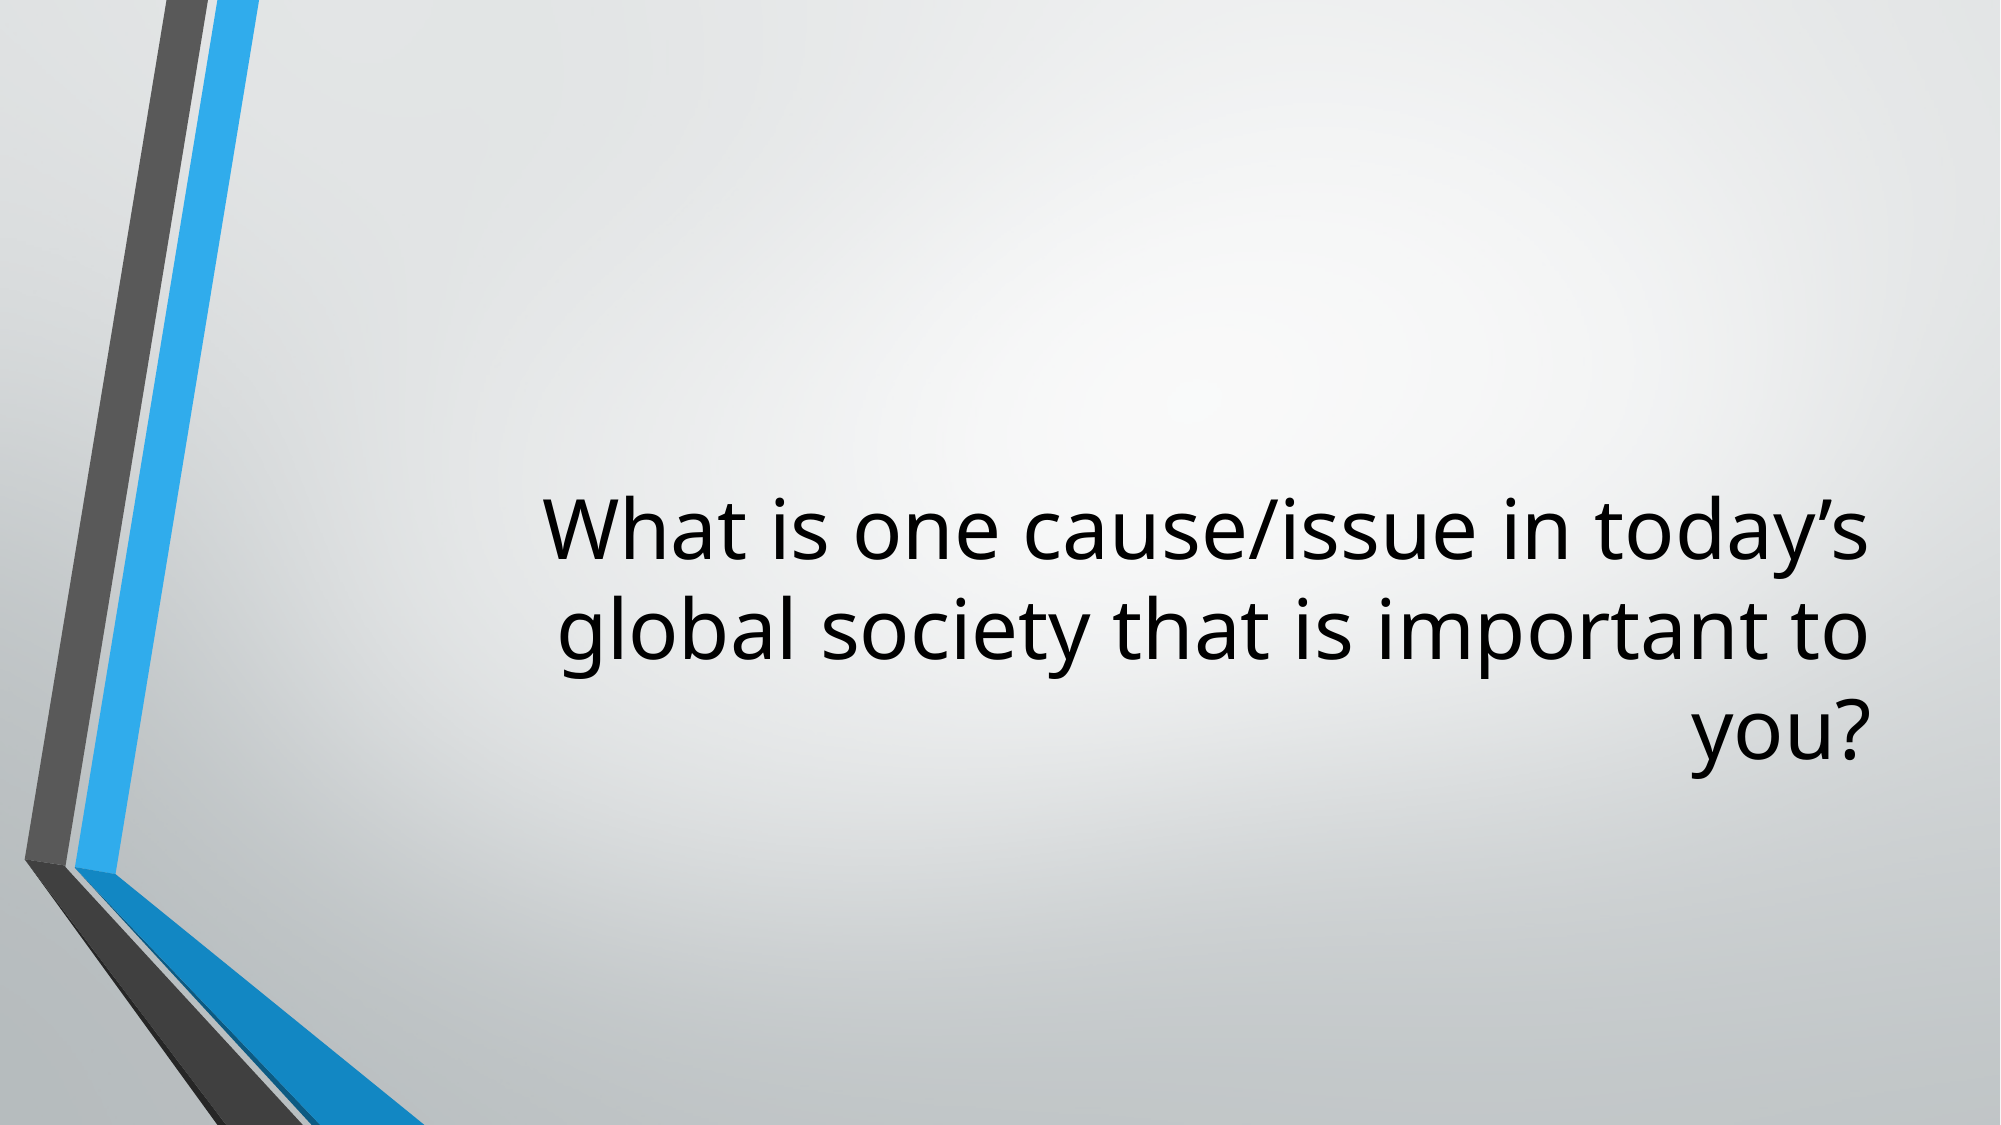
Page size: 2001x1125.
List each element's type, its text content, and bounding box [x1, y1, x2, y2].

title What is one cause/issue in today’s global society that is important to you? [421, 437, 1887, 784]
